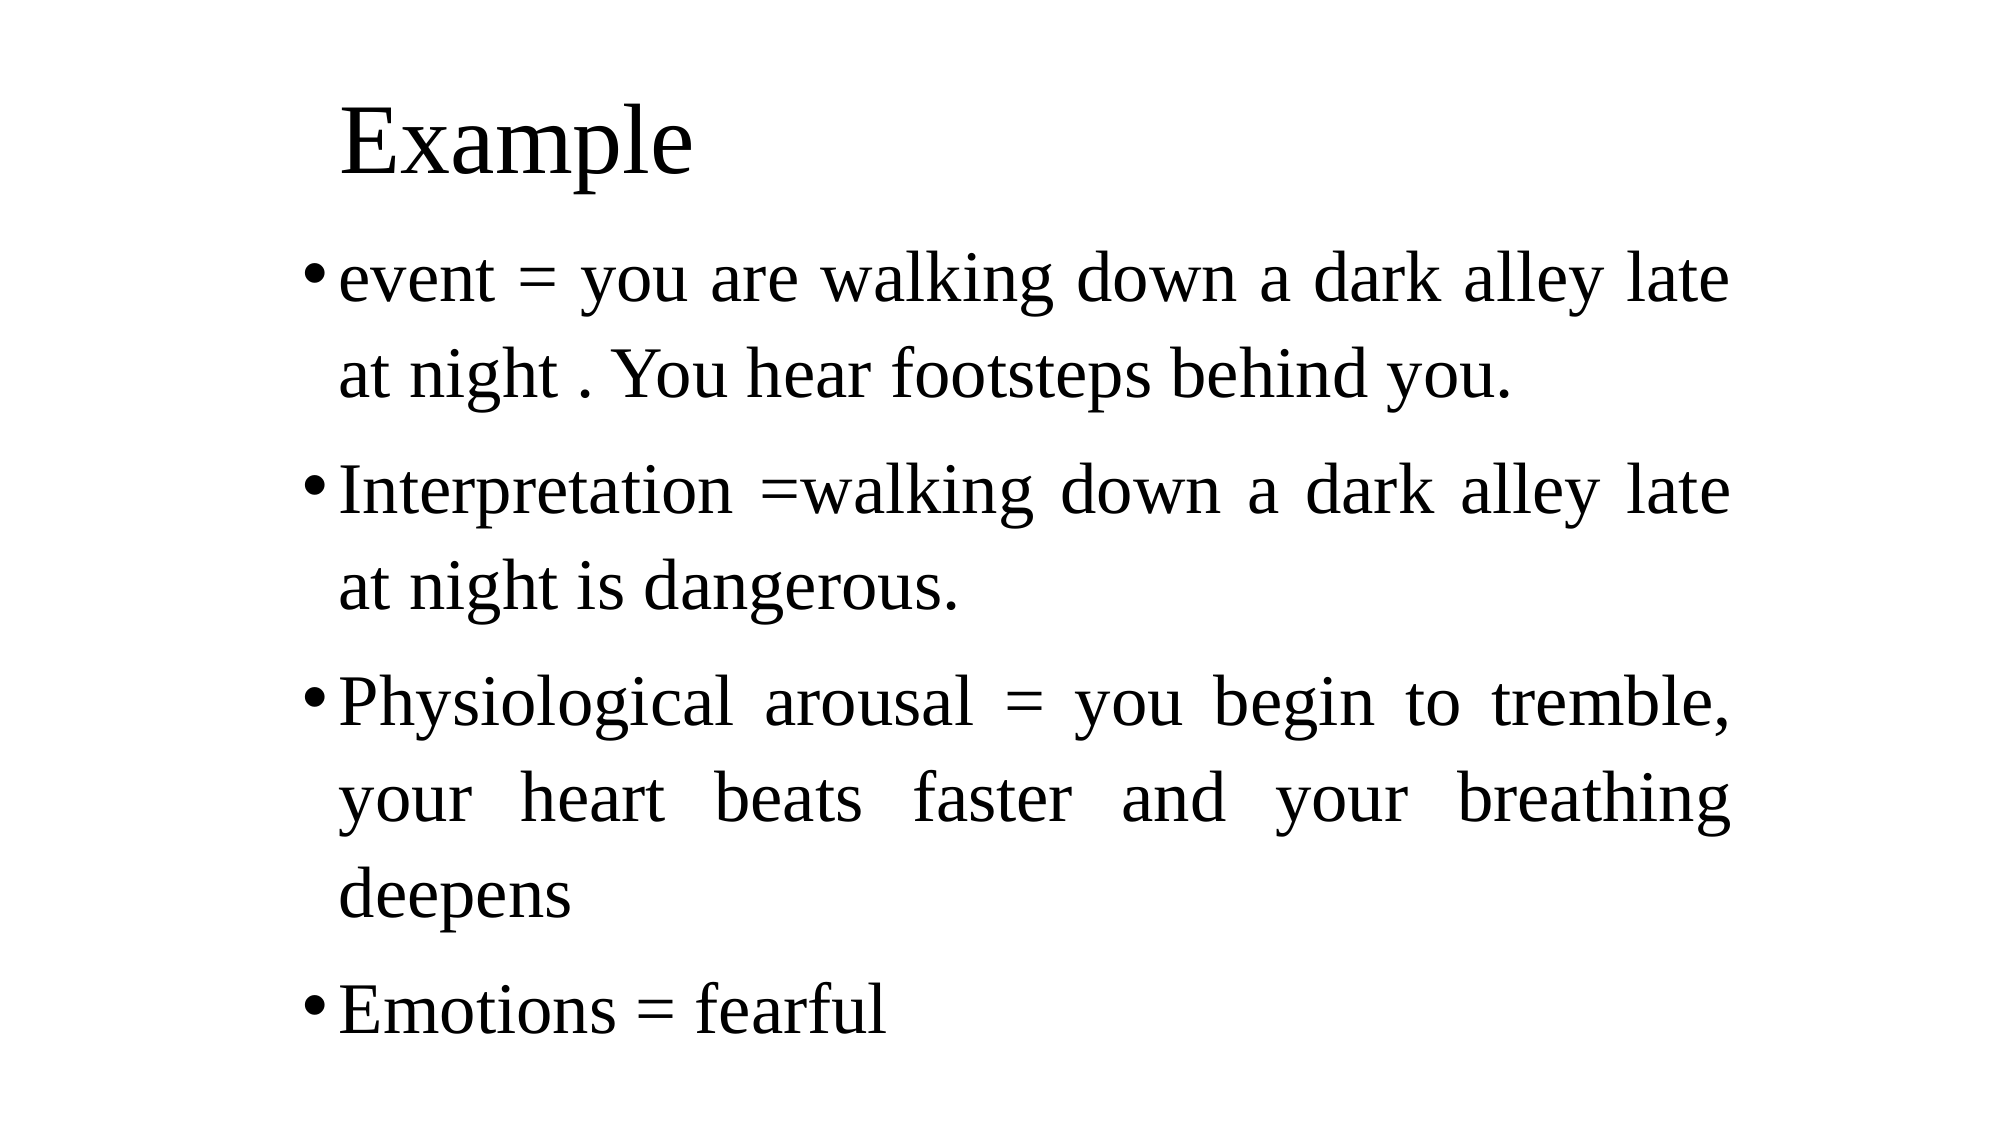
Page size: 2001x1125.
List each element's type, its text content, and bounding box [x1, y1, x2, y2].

title Example [324, 43, 1675, 212]
list event = you are walking down a dark alley late at night . You hear footsteps behind you. Interpretation =walking down a dark alley late at night is dangerous. Physiological arousal = you begin to tremble, your heart beats faster and your breathing deepens Emotions = fearful [287, 212, 1750, 1059]
